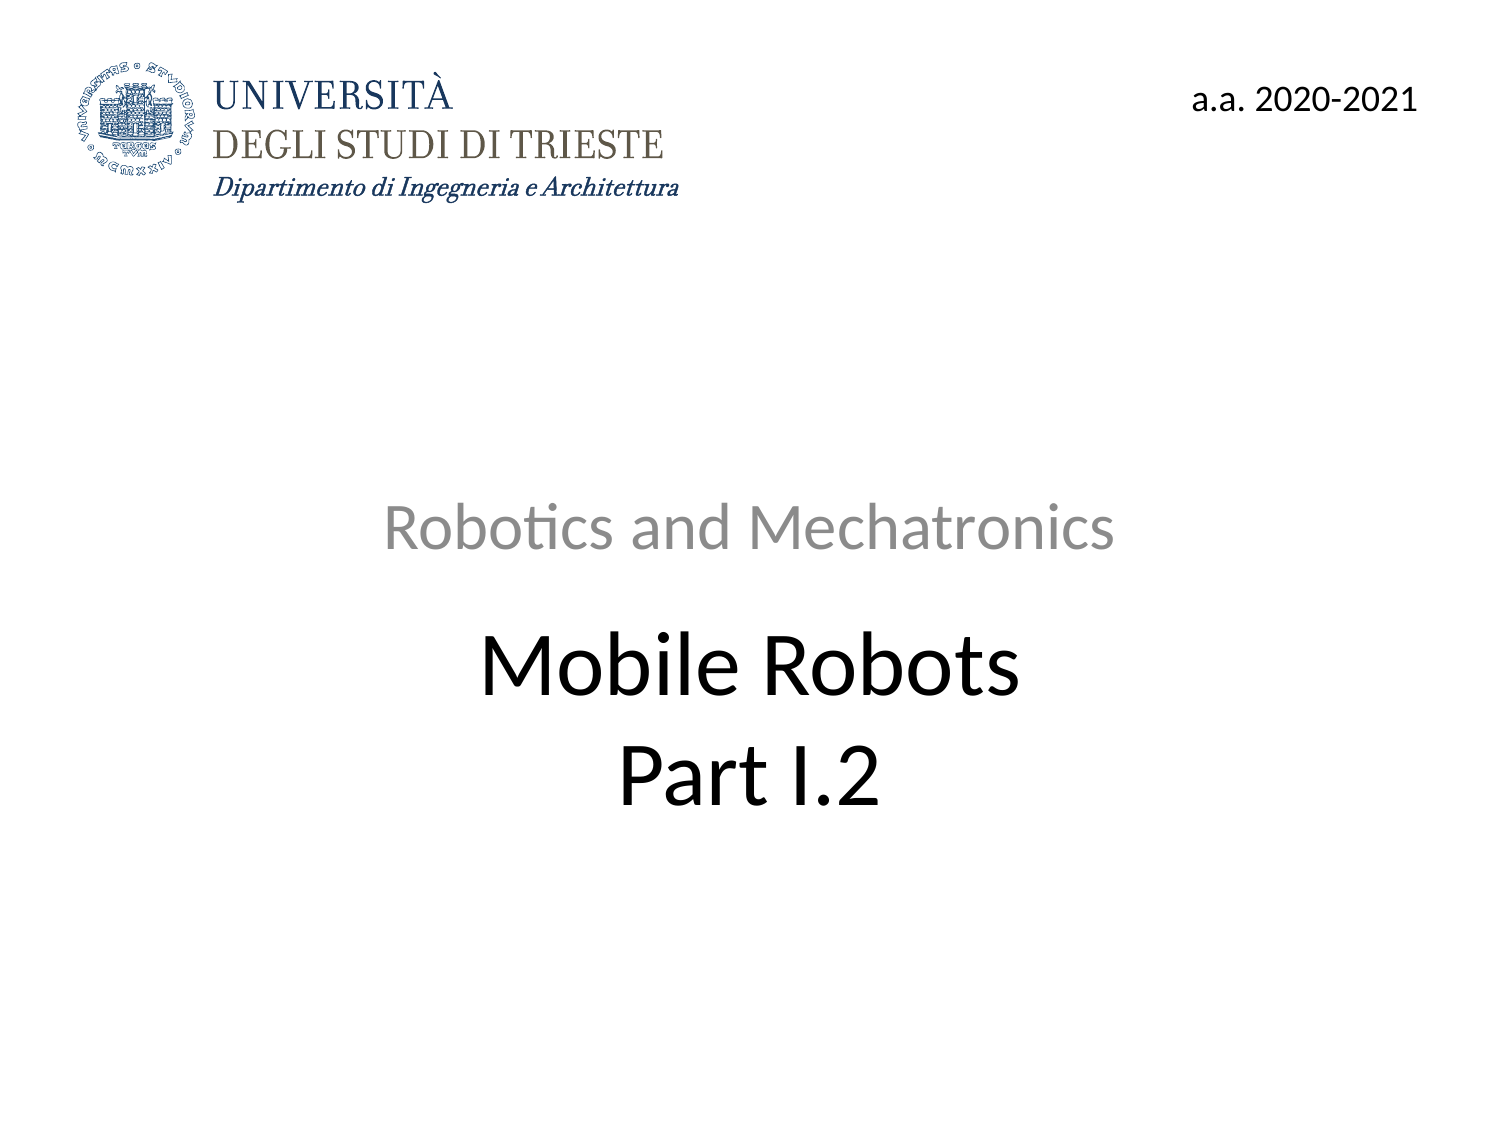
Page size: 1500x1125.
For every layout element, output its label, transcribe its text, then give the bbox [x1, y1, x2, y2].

text_box a.a. 2020-2021 [1176, 67, 1434, 127]
subtitle Robotics and Mechatronics [225, 475, 1275, 764]
picture [74, 59, 751, 206]
title Mobile Robots Part I.2 [112, 593, 1388, 835]
